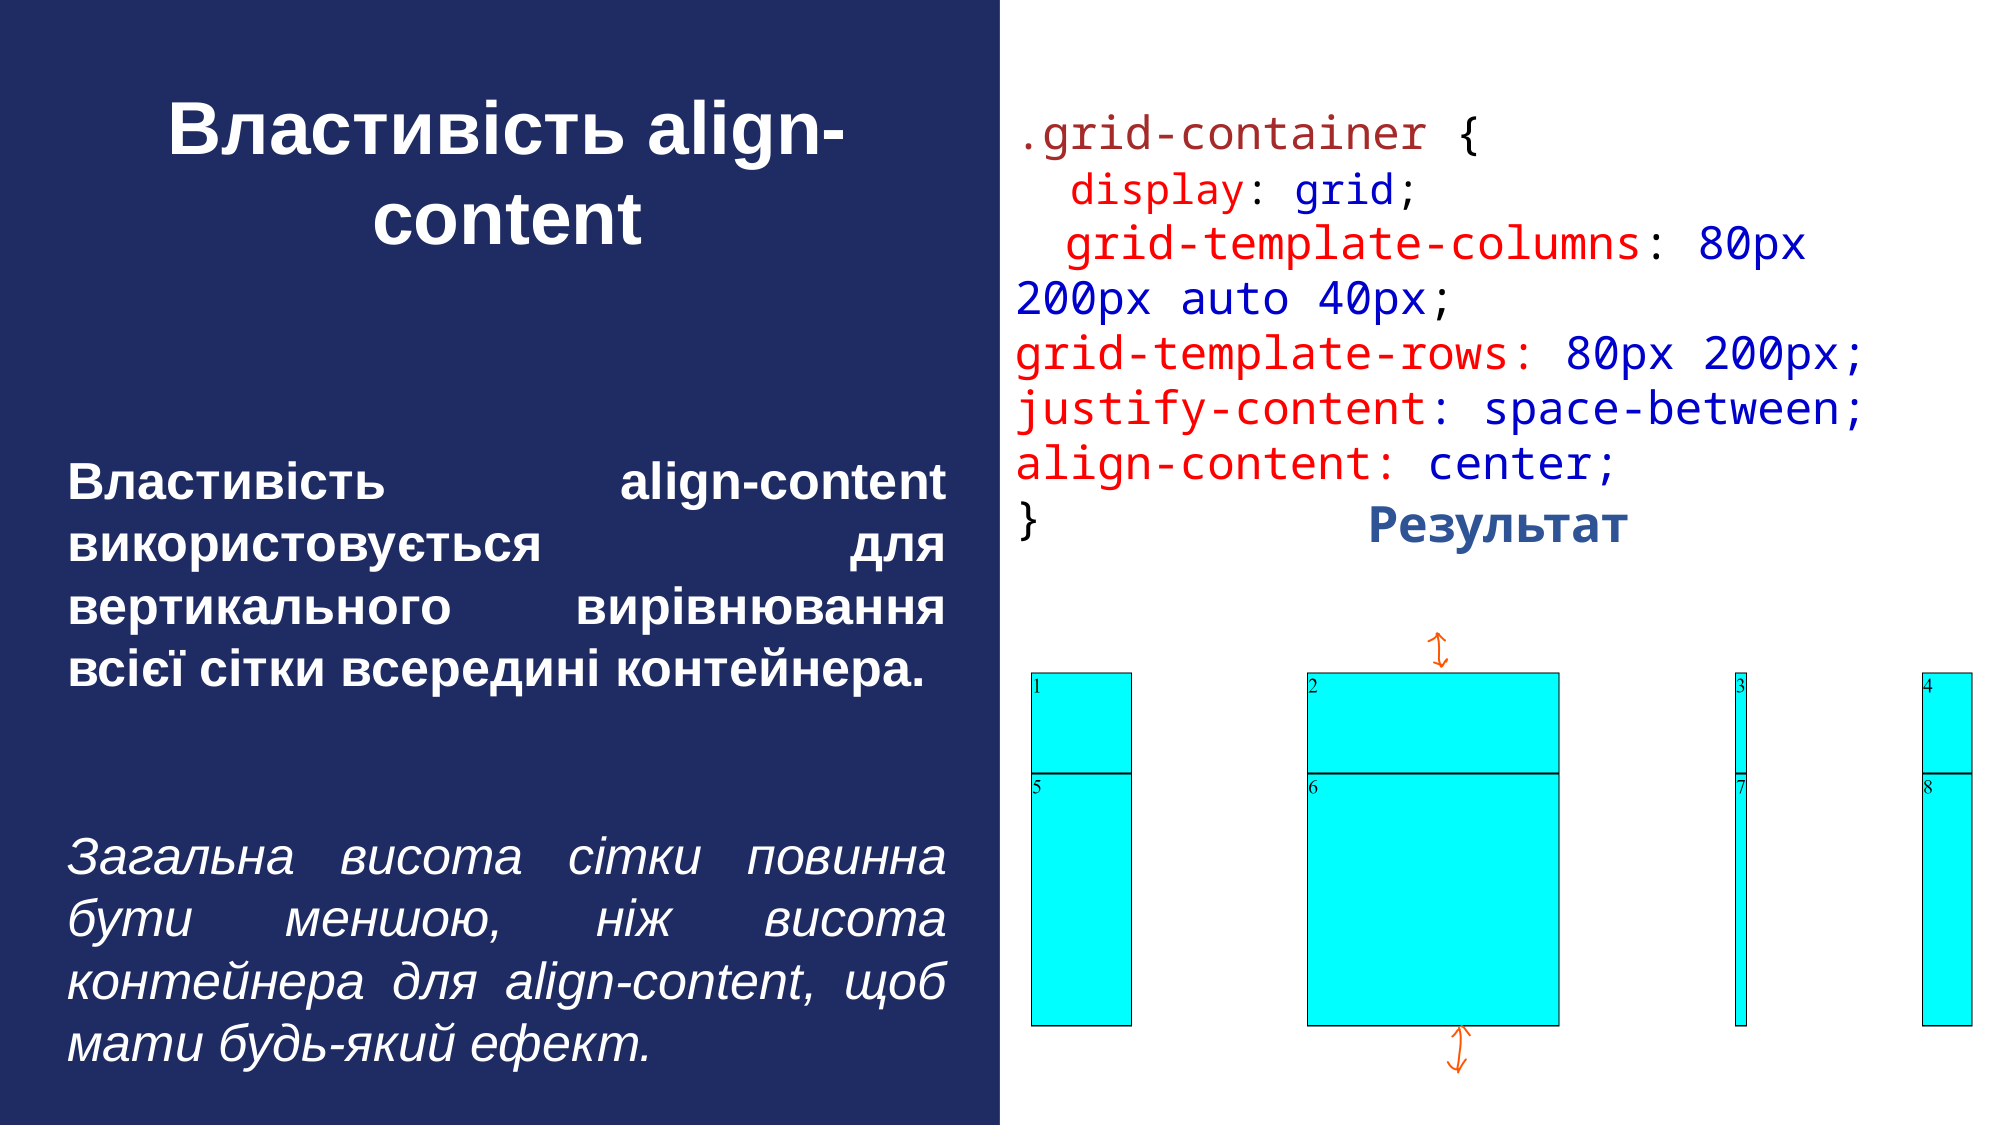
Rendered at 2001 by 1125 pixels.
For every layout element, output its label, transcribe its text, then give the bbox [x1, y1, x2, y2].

text_box Результат [1352, 485, 1694, 561]
text_box Властивість align-content Властивість align-content використовується для вертикального вирівнювання всієї сітки всередині контейнера. Загальна висота сітки повинна бути меншою, ніж висота контейнера для align-content, щоб мати будь-який ефект. [52, 72, 963, 999]
text_box [999, 0, 2000, 1125]
text_box .grid-container { display: grid; grid-template-columns: 80px 200px auto 40px; grid-template-rows: 80px 200px; justify-content: space-between; align-content: center; } [999, 96, 1976, 556]
picture [1022, 631, 1979, 1076]
